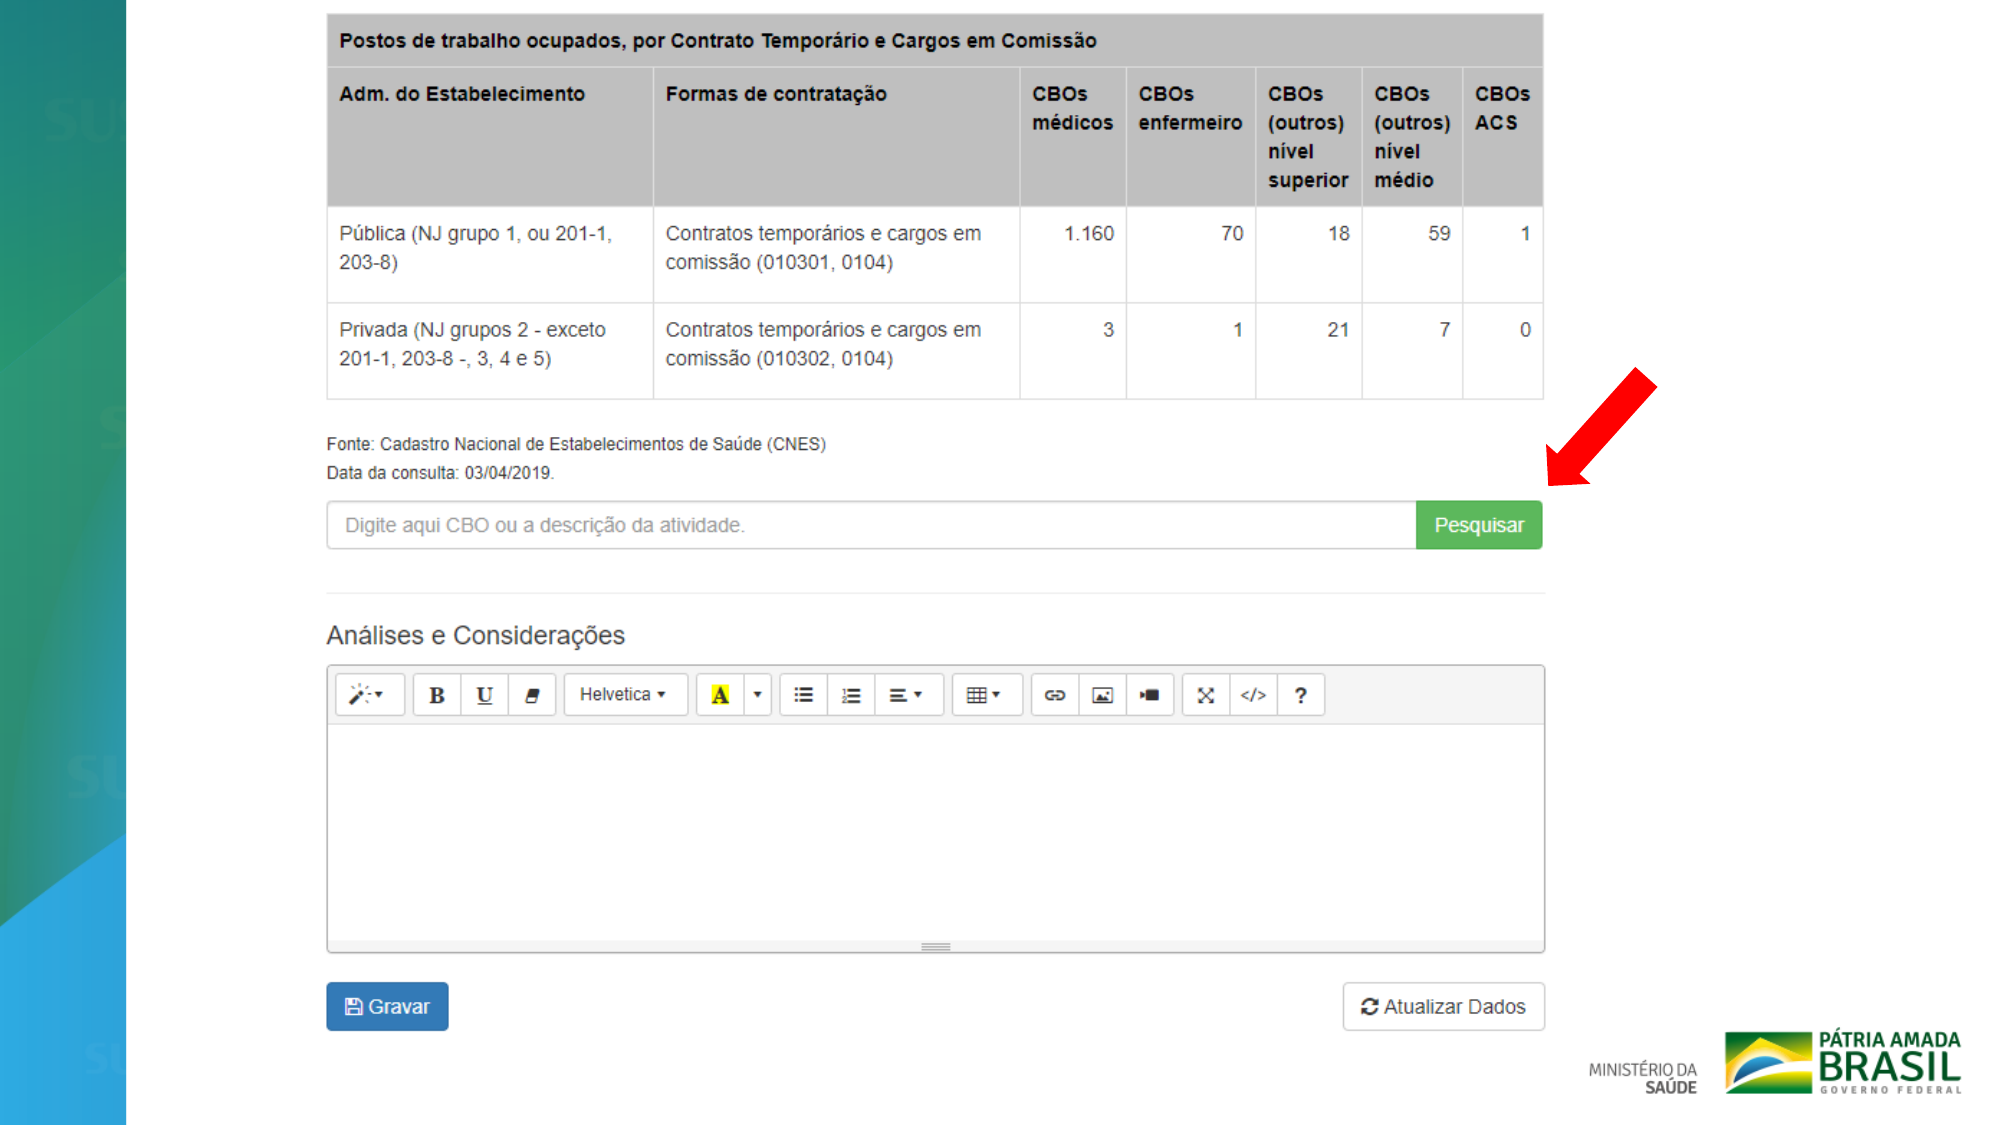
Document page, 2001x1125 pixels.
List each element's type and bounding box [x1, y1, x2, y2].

text_box [1596, 365, 1660, 457]
picture [0, 0, 2000, 1125]
